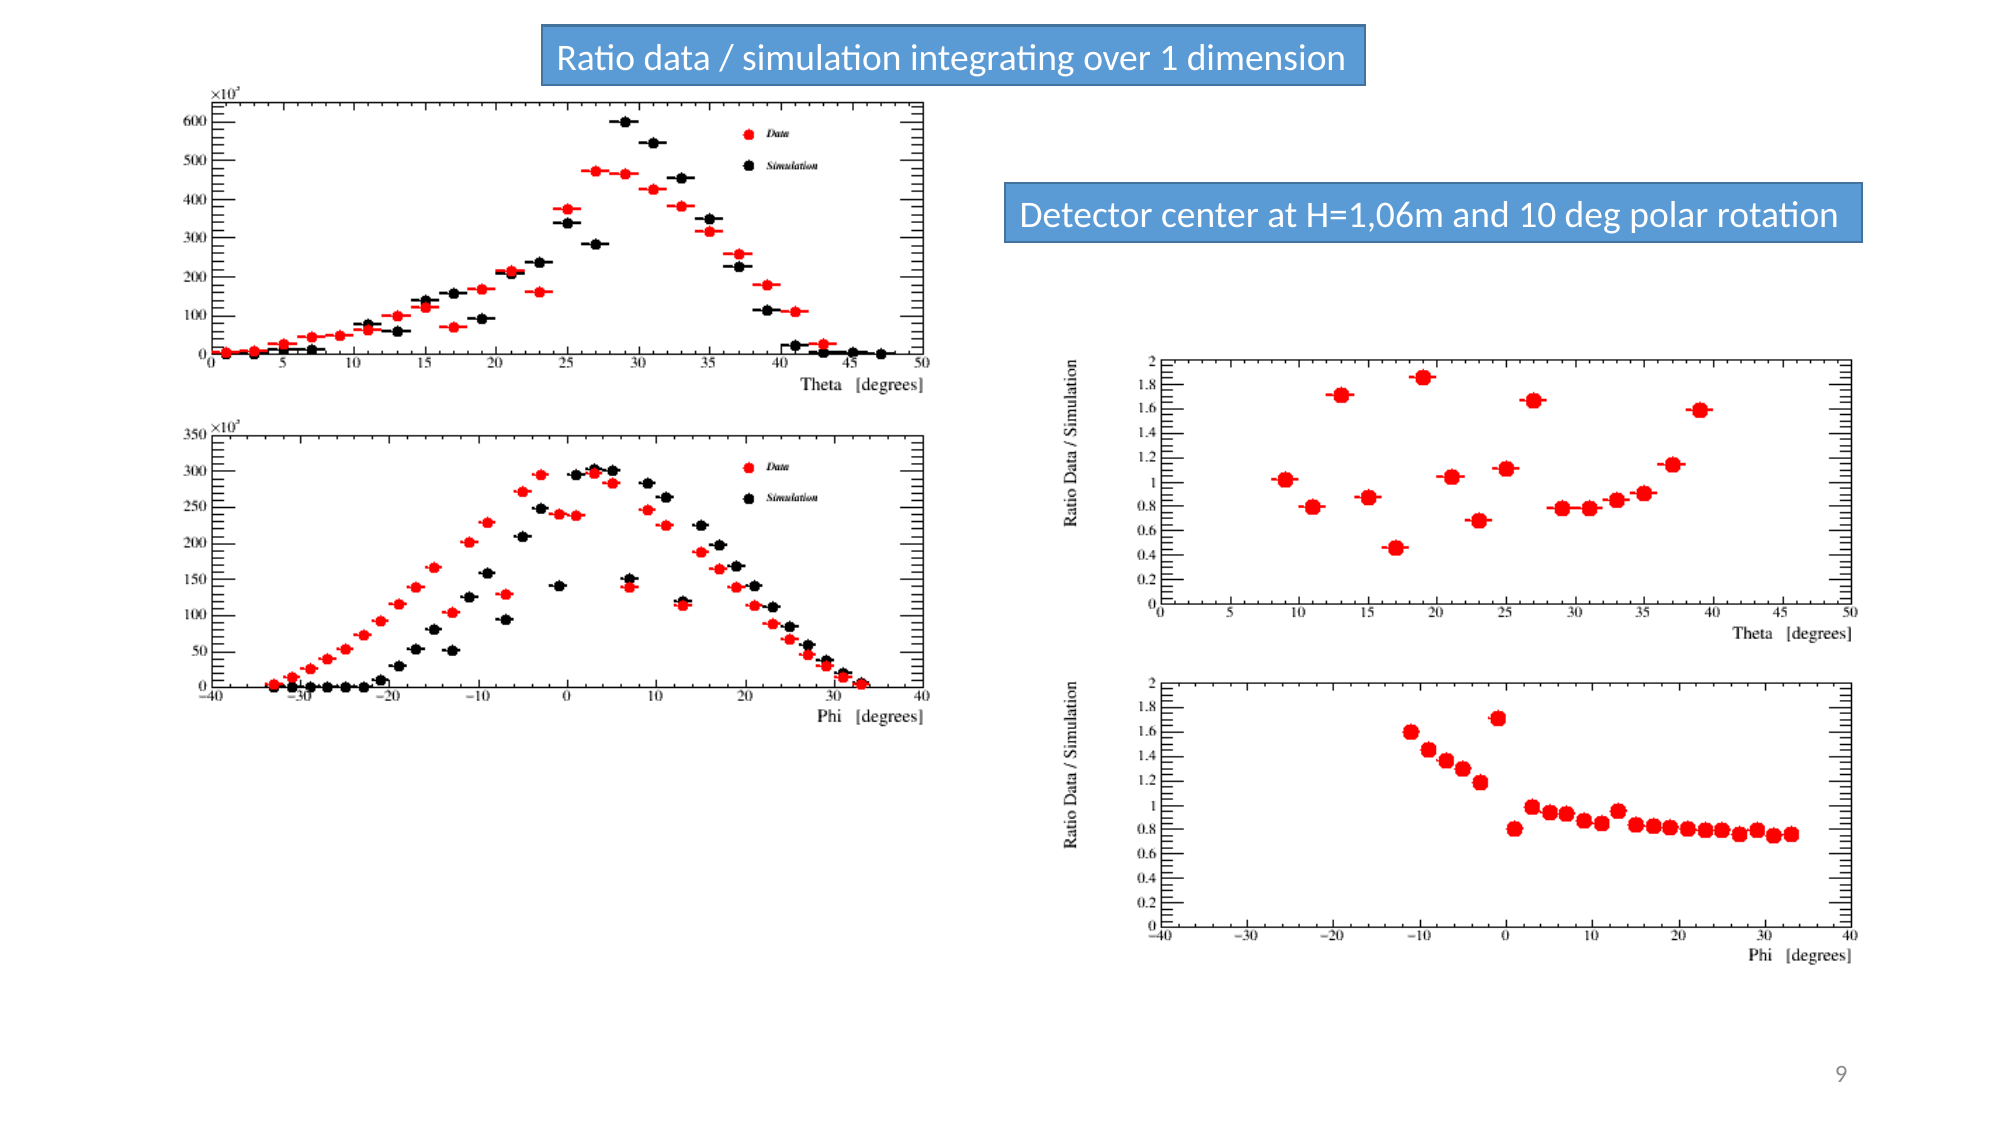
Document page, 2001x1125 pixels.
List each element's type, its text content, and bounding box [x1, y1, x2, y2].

picture [49, 81, 1956, 984]
text_box Detector center at H=1,06m and 10 deg polar rotation [1031, 182, 1863, 243]
slide_number 9 [1412, 1042, 1863, 1103]
text_box Ratio data / simulation integrating over 1 dimension [541, 24, 1366, 86]
